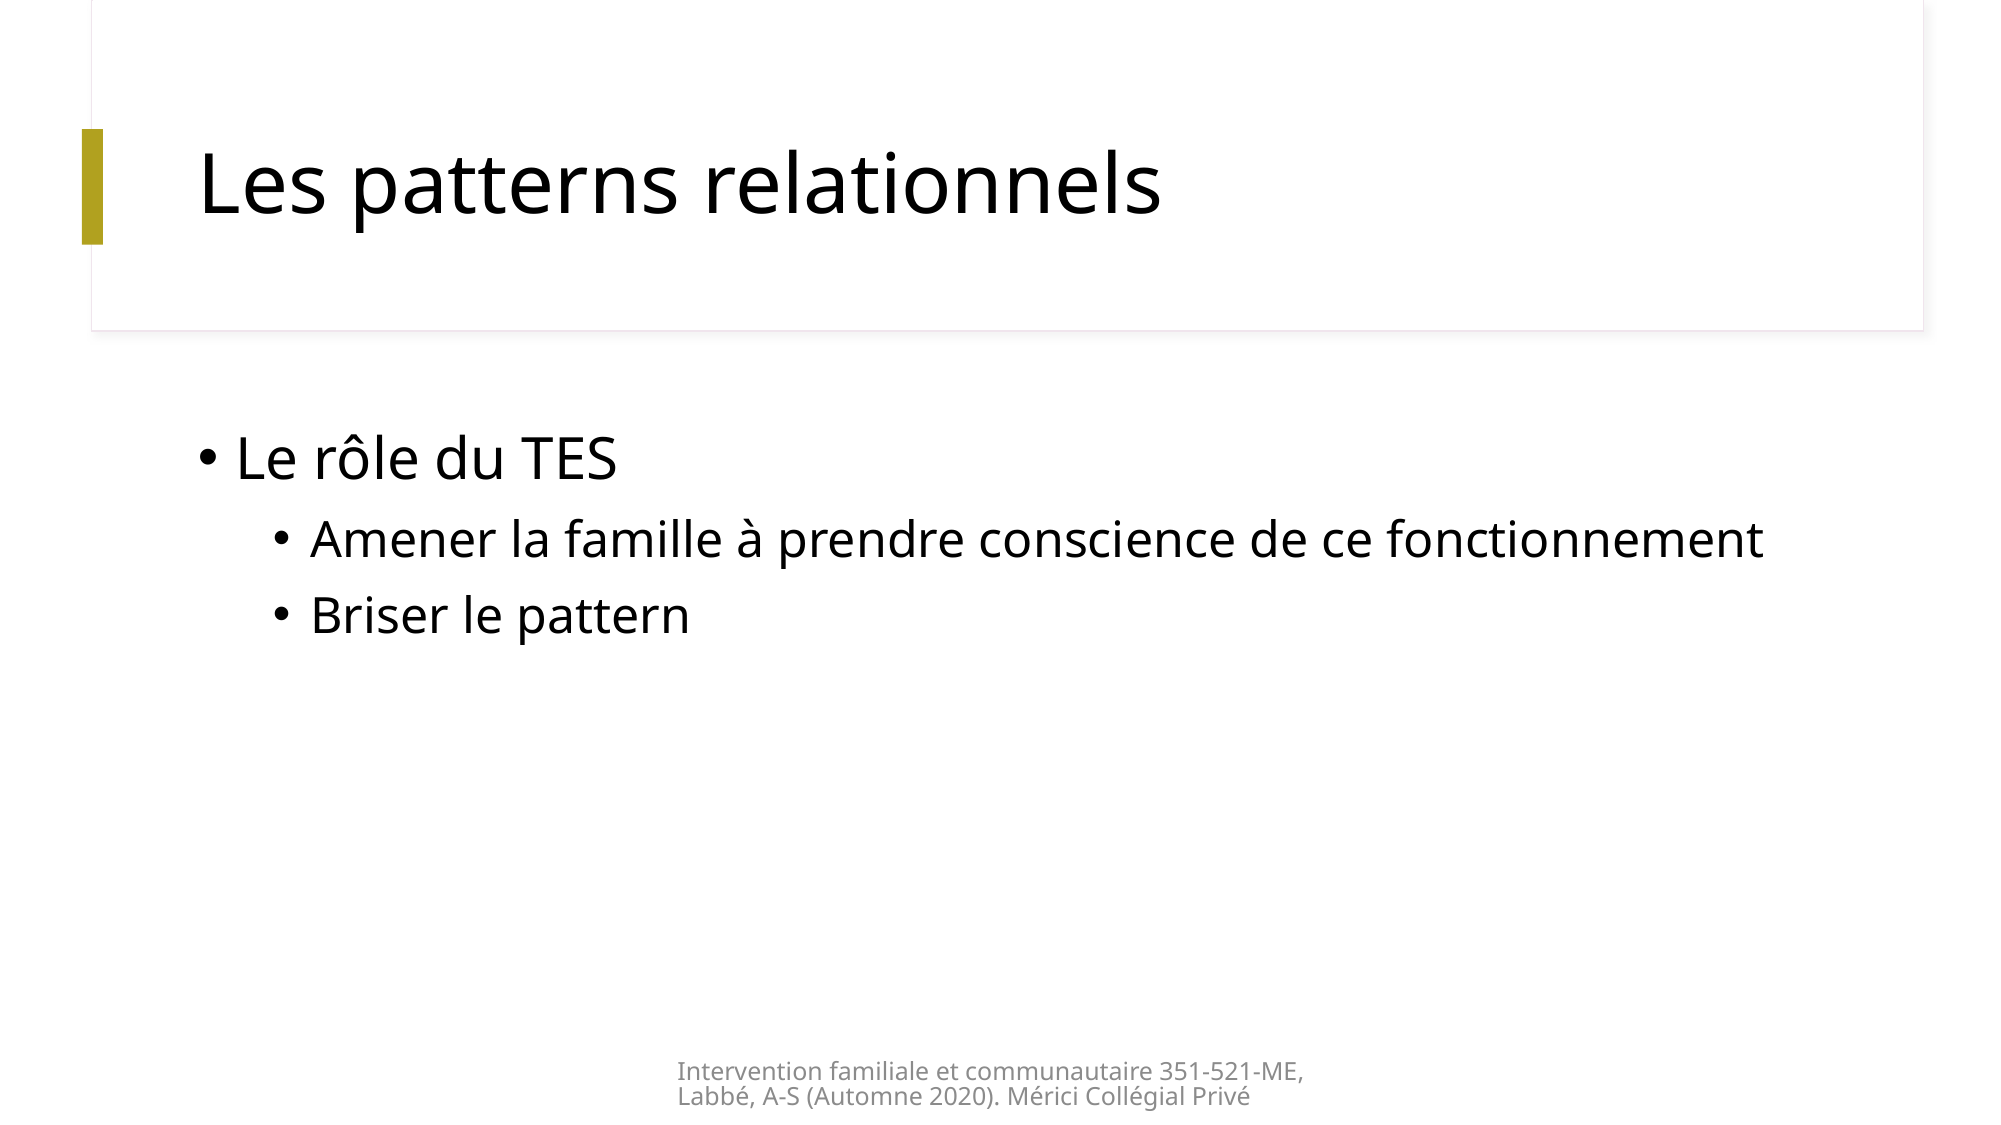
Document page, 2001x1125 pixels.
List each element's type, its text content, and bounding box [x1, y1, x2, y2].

title Les patterns relationnels [183, 90, 1851, 284]
footer Intervention familiale et communautaire 351-521-ME, Labbé, A-S (Automne 2020). Mérici Collégial Privé [662, 1042, 1338, 1103]
list Le rôle du TES Amener la famille à prendre conscience de ce fonctionnement Briser le pattern [183, 406, 1851, 1013]
